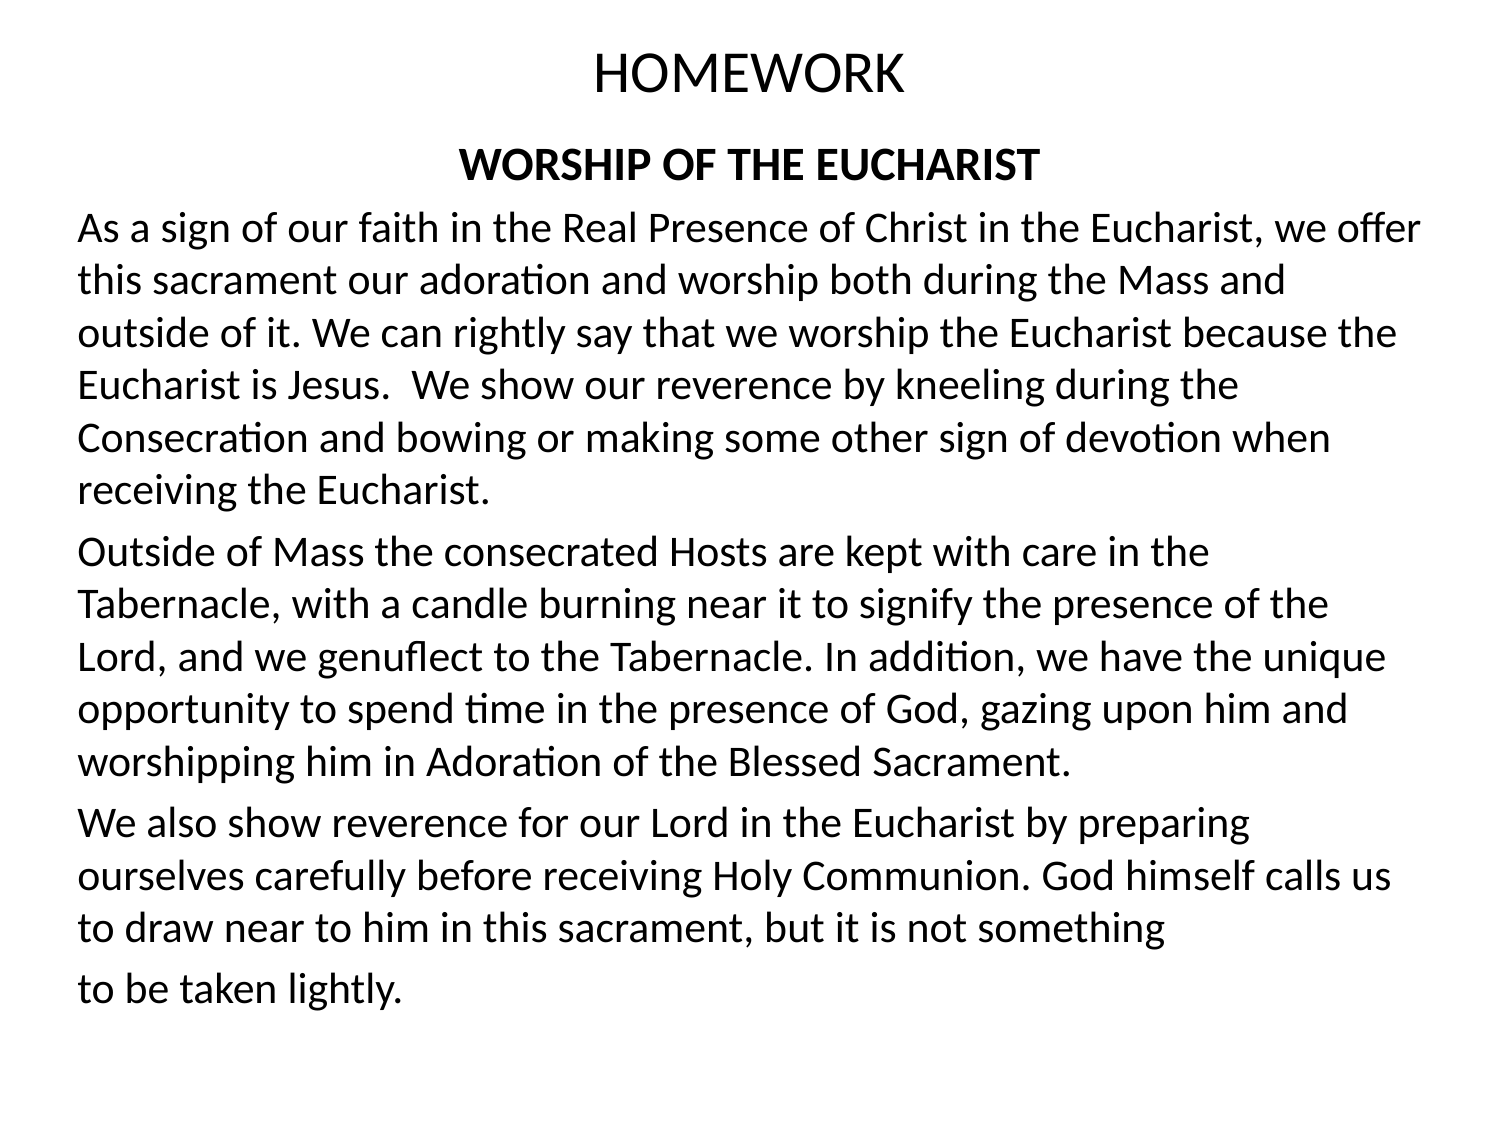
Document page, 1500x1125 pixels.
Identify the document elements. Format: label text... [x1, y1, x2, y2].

list WORSHIP OF THE EUCHARIST As a sign of our faith in the Real Presence of Christ in the Eucharist, we offer this sacrament our adoration and worship both during the Mass and outside of it. We can rightly say that we worship the Eucharist because the Eucharist is Jesus. We show our reverence by kneeling during the Consecration and bowing or making some other sign of devotion when receiving the Eucharist. Outside of Mass the consecrated Hosts are kept with care in the Tabernacle, with a candle burning near it to signify the presence of the Lord, and we genuflect to the Tabernacle. In addition, we have the unique opportunity to spend time in the presence of God, gazing upon him and worshipping him in Adoration of the Blessed Sacrament. We also show reverence for our Lord in the Eucharist by preparing ourselves carefully before receiving Holy Communion. God himself calls us to draw near to him in this sacrament, but it is not something to be taken lightly. [62, 125, 1438, 1050]
title HOMEWORK [75, 24, 1425, 113]
